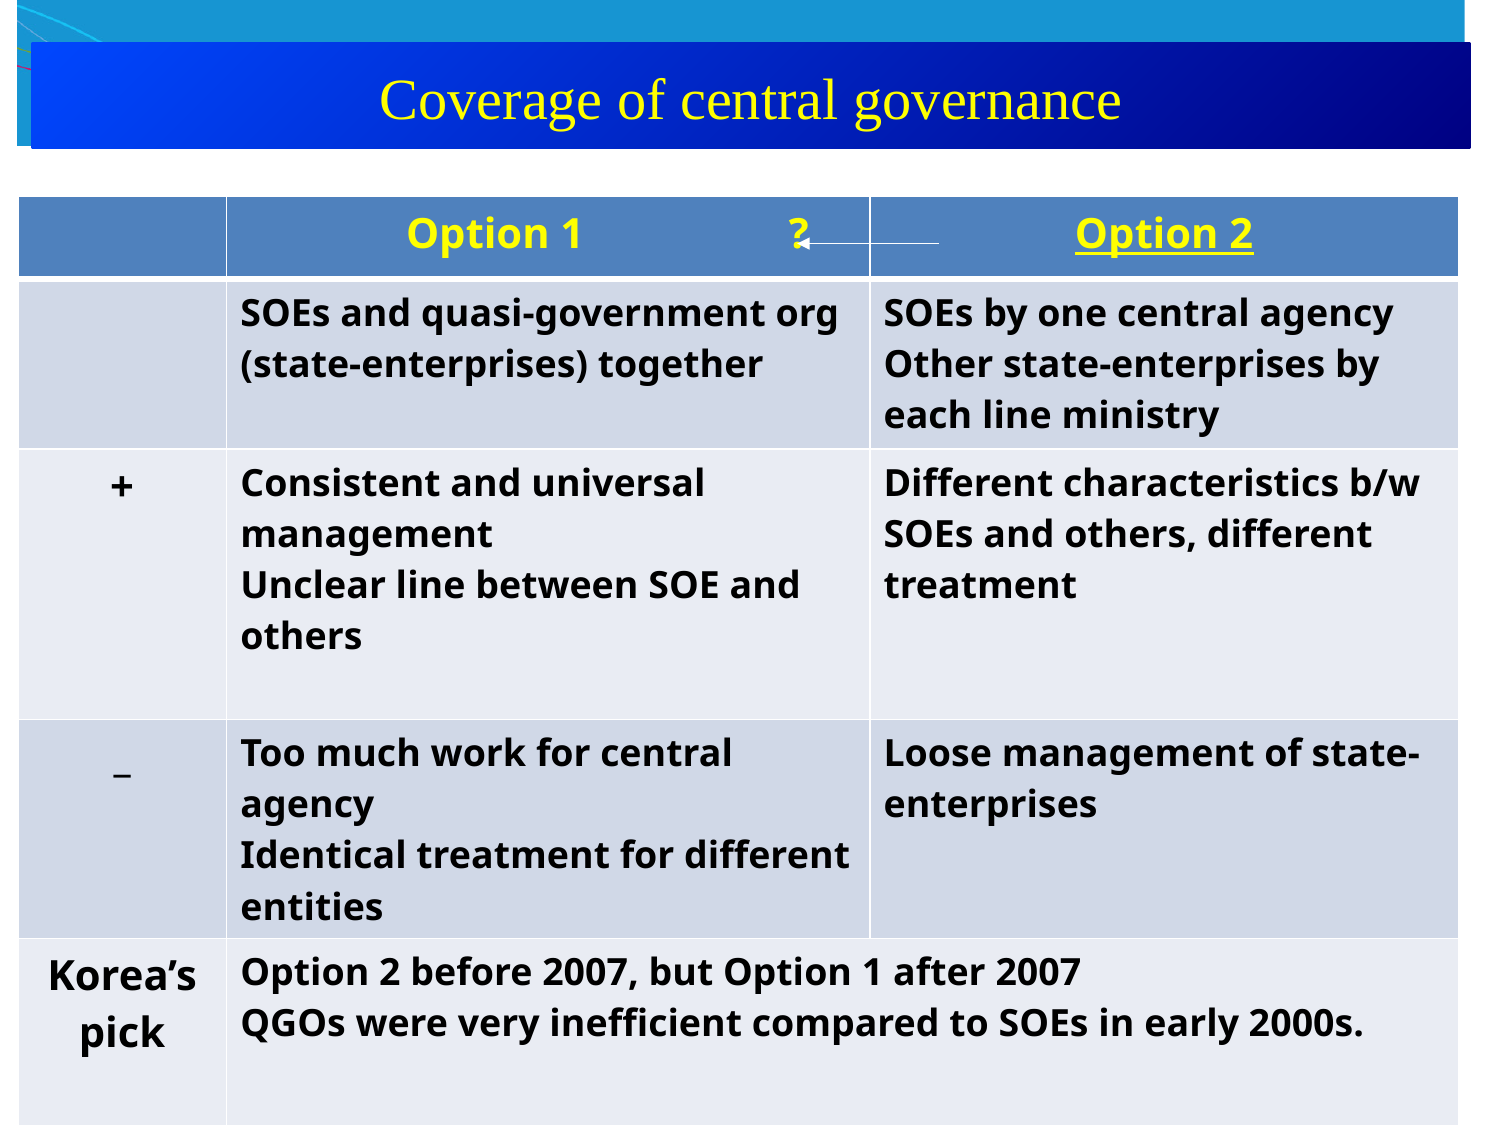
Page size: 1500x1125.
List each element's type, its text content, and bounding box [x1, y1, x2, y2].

table_header Option 1 ? [227, 197, 869, 276]
table_cell [19, 282, 226, 448]
table_cell Too much work for central agency Identical treatment for different entities [227, 720, 869, 938]
table_cell SOEs and quasi-government org (state-enterprises) together [227, 282, 869, 448]
table_cell Consistent and universal management Unclear line between SOE and others [227, 450, 869, 719]
table_cell Different characteristics b/w SOEs and others, different treatment [871, 450, 1458, 719]
picture [17, 0, 1465, 146]
table_cell _ [19, 720, 226, 938]
table_cell SOEs by one central agency Other state-enterprises by each line ministry [871, 282, 1458, 448]
table_cell Option 2 before 2007, but Option 1 after 2007 QGOs were very inefficient compared to SOEs in early 2000s. [227, 939, 1458, 1125]
table_cell Loose management of state-enterprises [871, 720, 1458, 938]
table_cell Korea’s pick [19, 939, 226, 1125]
table_header [19, 197, 226, 276]
table_cell + [19, 450, 226, 719]
text_box Coverage of central governance [29, 41, 1473, 151]
table_header Option 2 [871, 197, 1458, 276]
